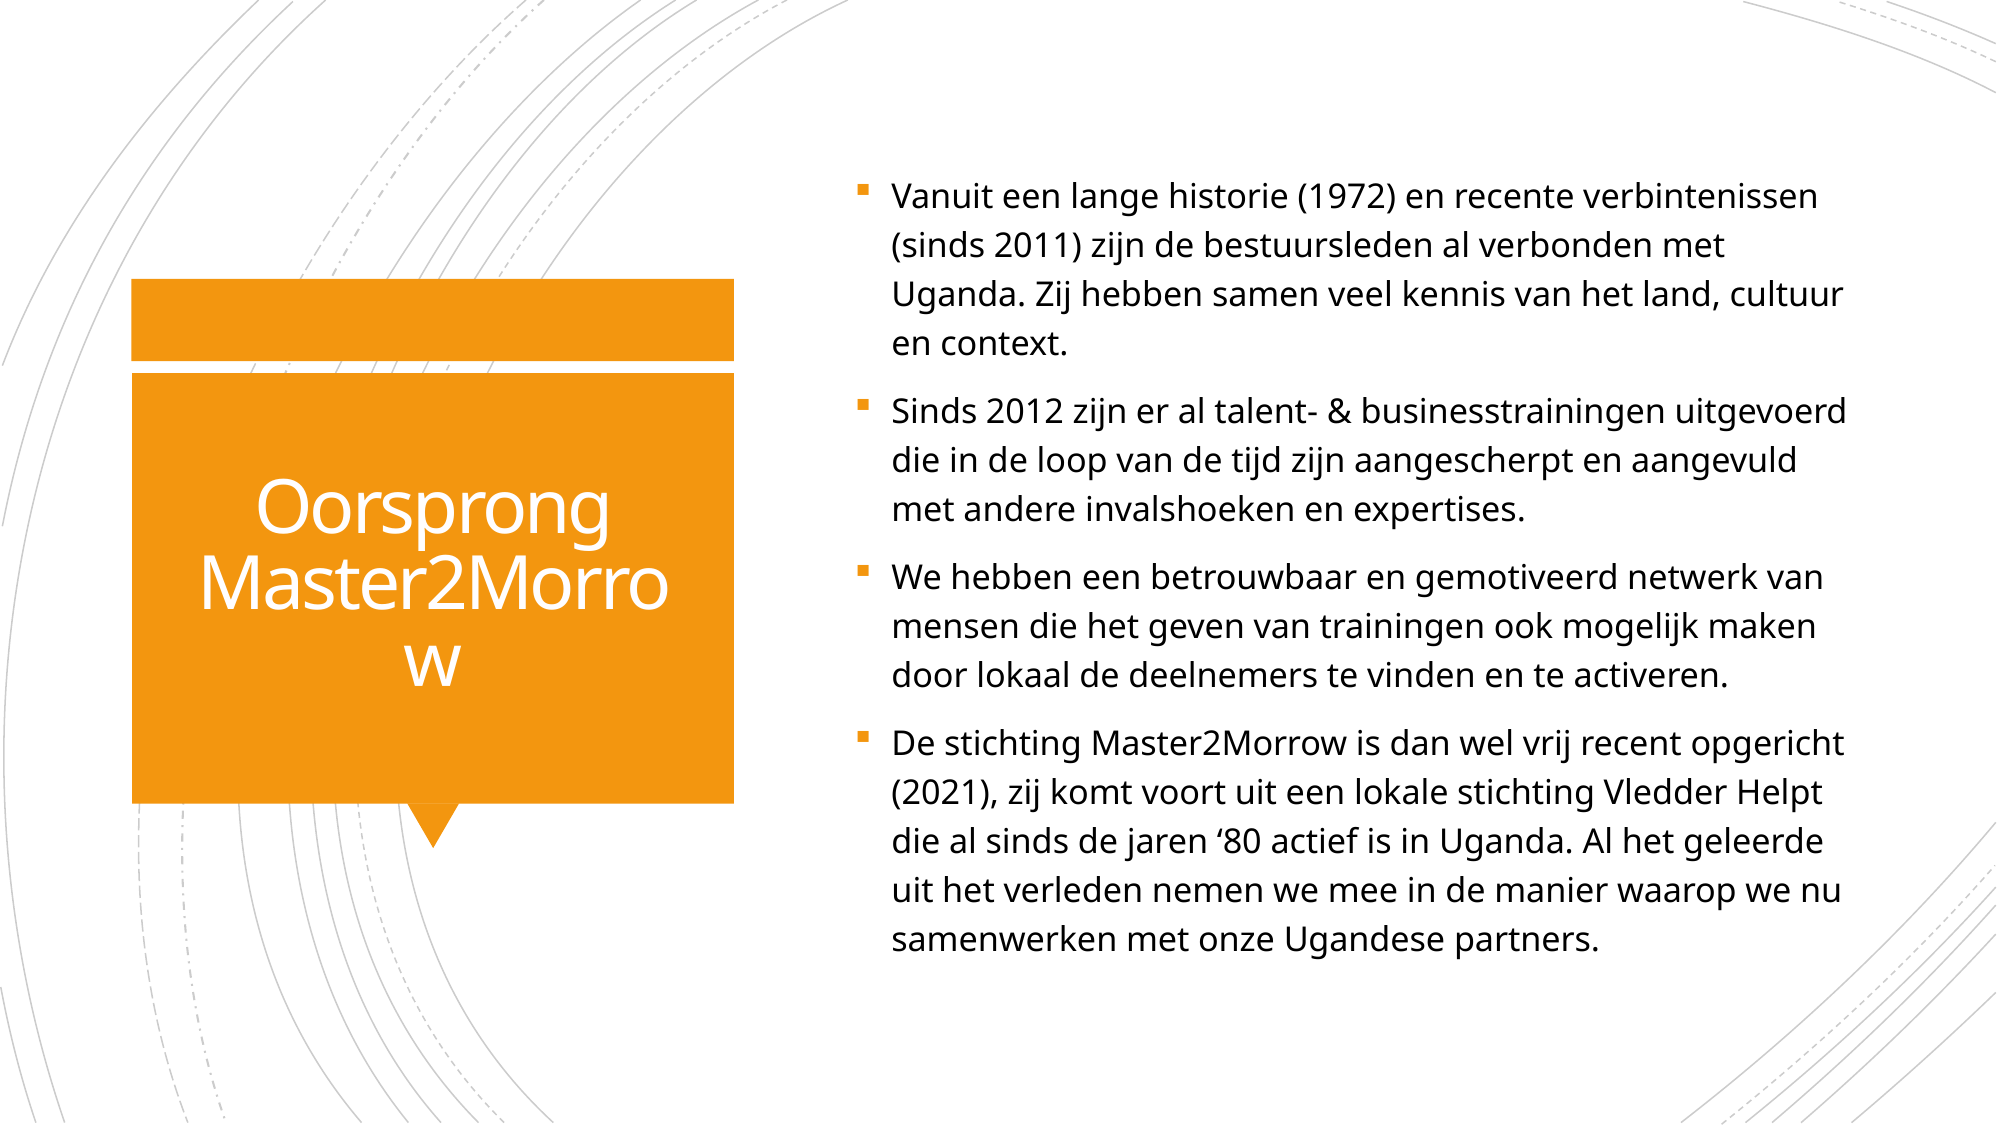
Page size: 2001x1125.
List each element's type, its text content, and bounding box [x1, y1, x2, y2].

title Oorsprong Master2Morrow [145, 385, 720, 789]
list Vanuit een lange historie (1972) en recente verbintenissen (sinds 2011) zijn de bestuursleden al verbonden met Uganda. Zij hebben samen veel kennis van het land, cultuur en context. Sinds 2012 zijn er al talent- & businesstrainingen uitgevoerd die in de loop van de tijd zijn aangescherpt en aangevuld met andere invalshoeken en expertises. We hebben een betrouwbaar en gemotiveerd netwerk van mensen die het geven van trainingen ook mogelijk maken door lokaal de deelnemers te vinden en te activeren. De stichting Master2Morrow is dan wel vrij recent opgericht (2021), zij komt voort uit een lokale stichting Vledder Helpt die al sinds de jaren ‘80 actief is in Uganda. Al het geleerde uit het verleden nemen we mee in de manier waarop we nu samenwerken met onze Ugandese partners. [839, 131, 1871, 993]
